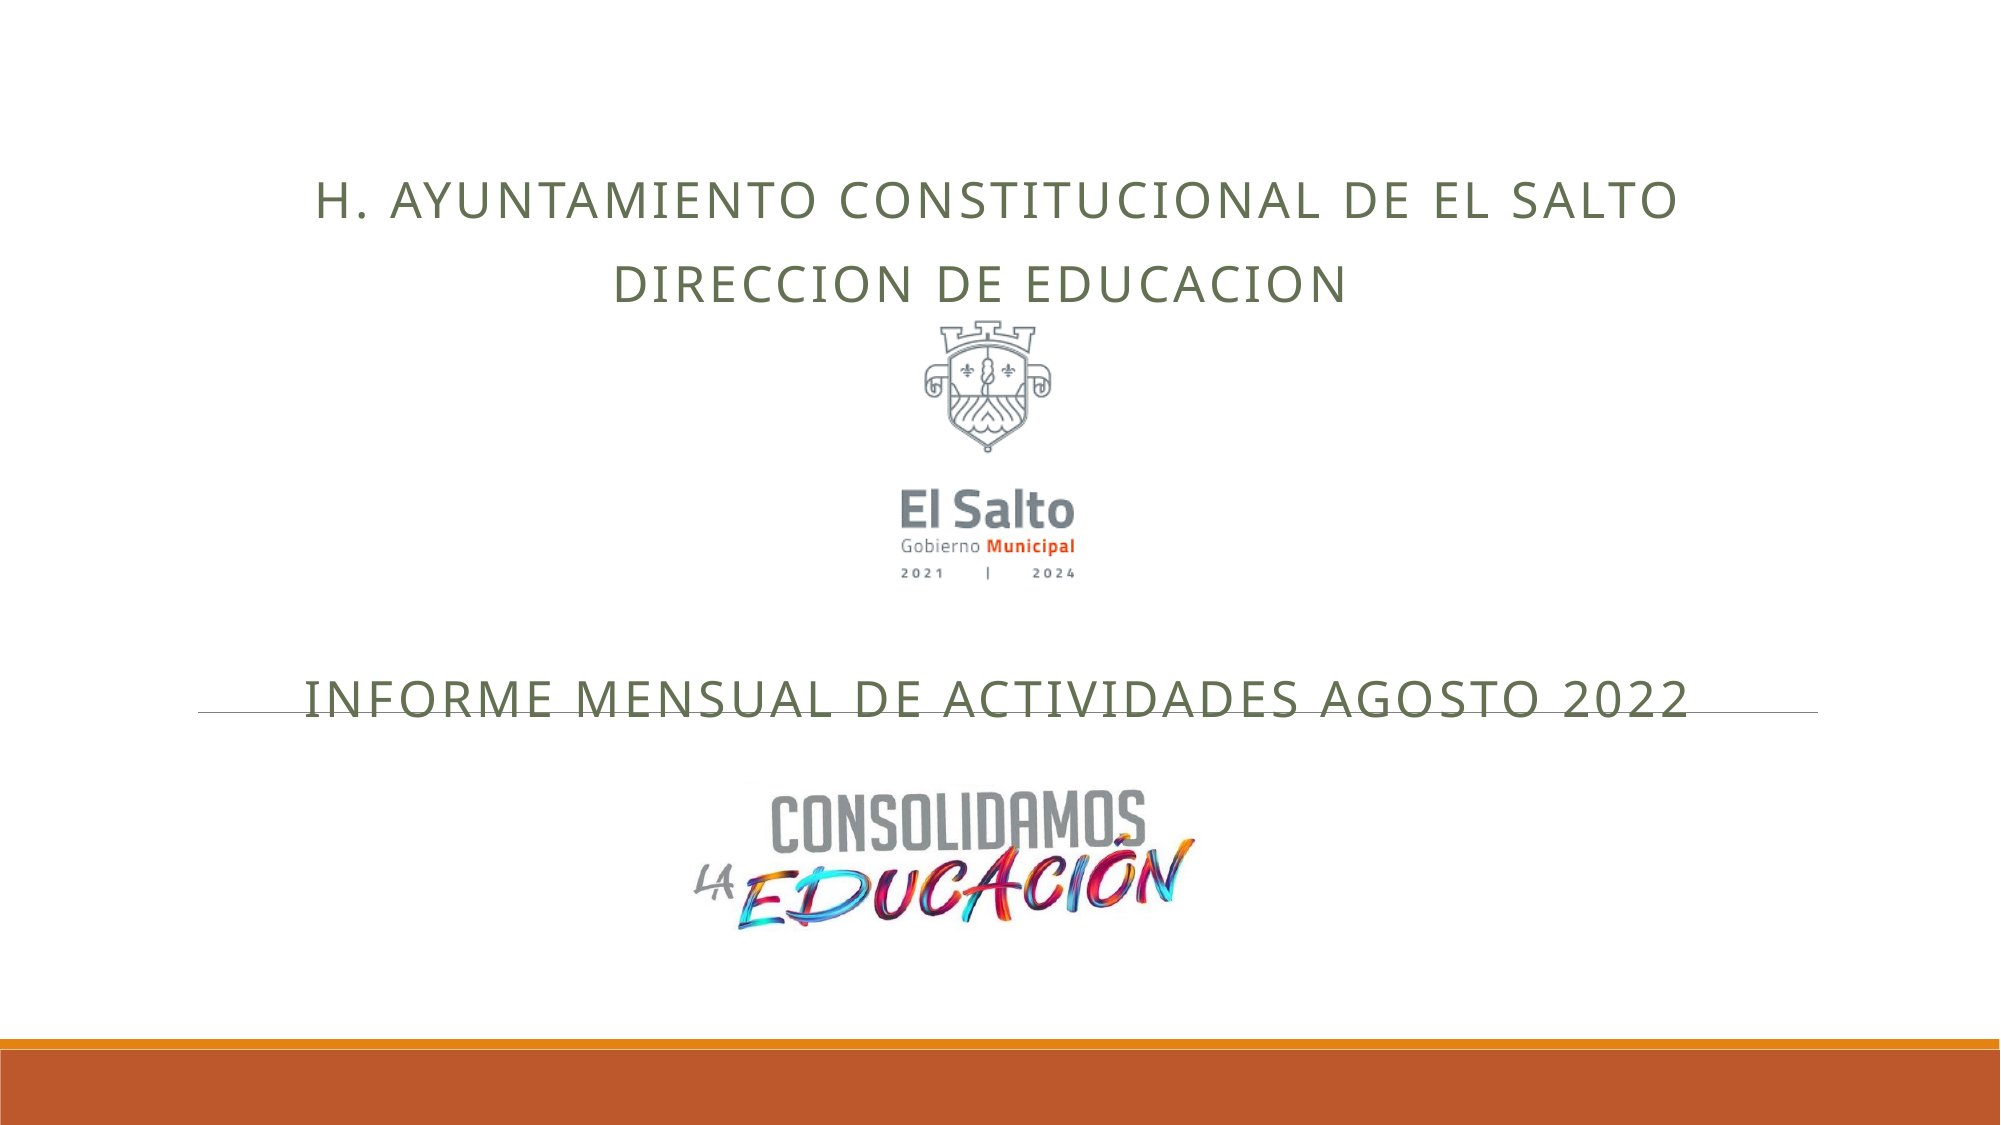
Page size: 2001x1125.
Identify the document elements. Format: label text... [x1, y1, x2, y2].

picture [838, 302, 1138, 603]
picture [686, 781, 1202, 933]
subtitle H. AYUNTAMIENTO CONSTITUCIONAL DE EL SALTO DIRECCION DE EDUCACION INFORME MENSUAL DE ACTIVIDADES agosto 2022 [223, 79, 1771, 1042]
